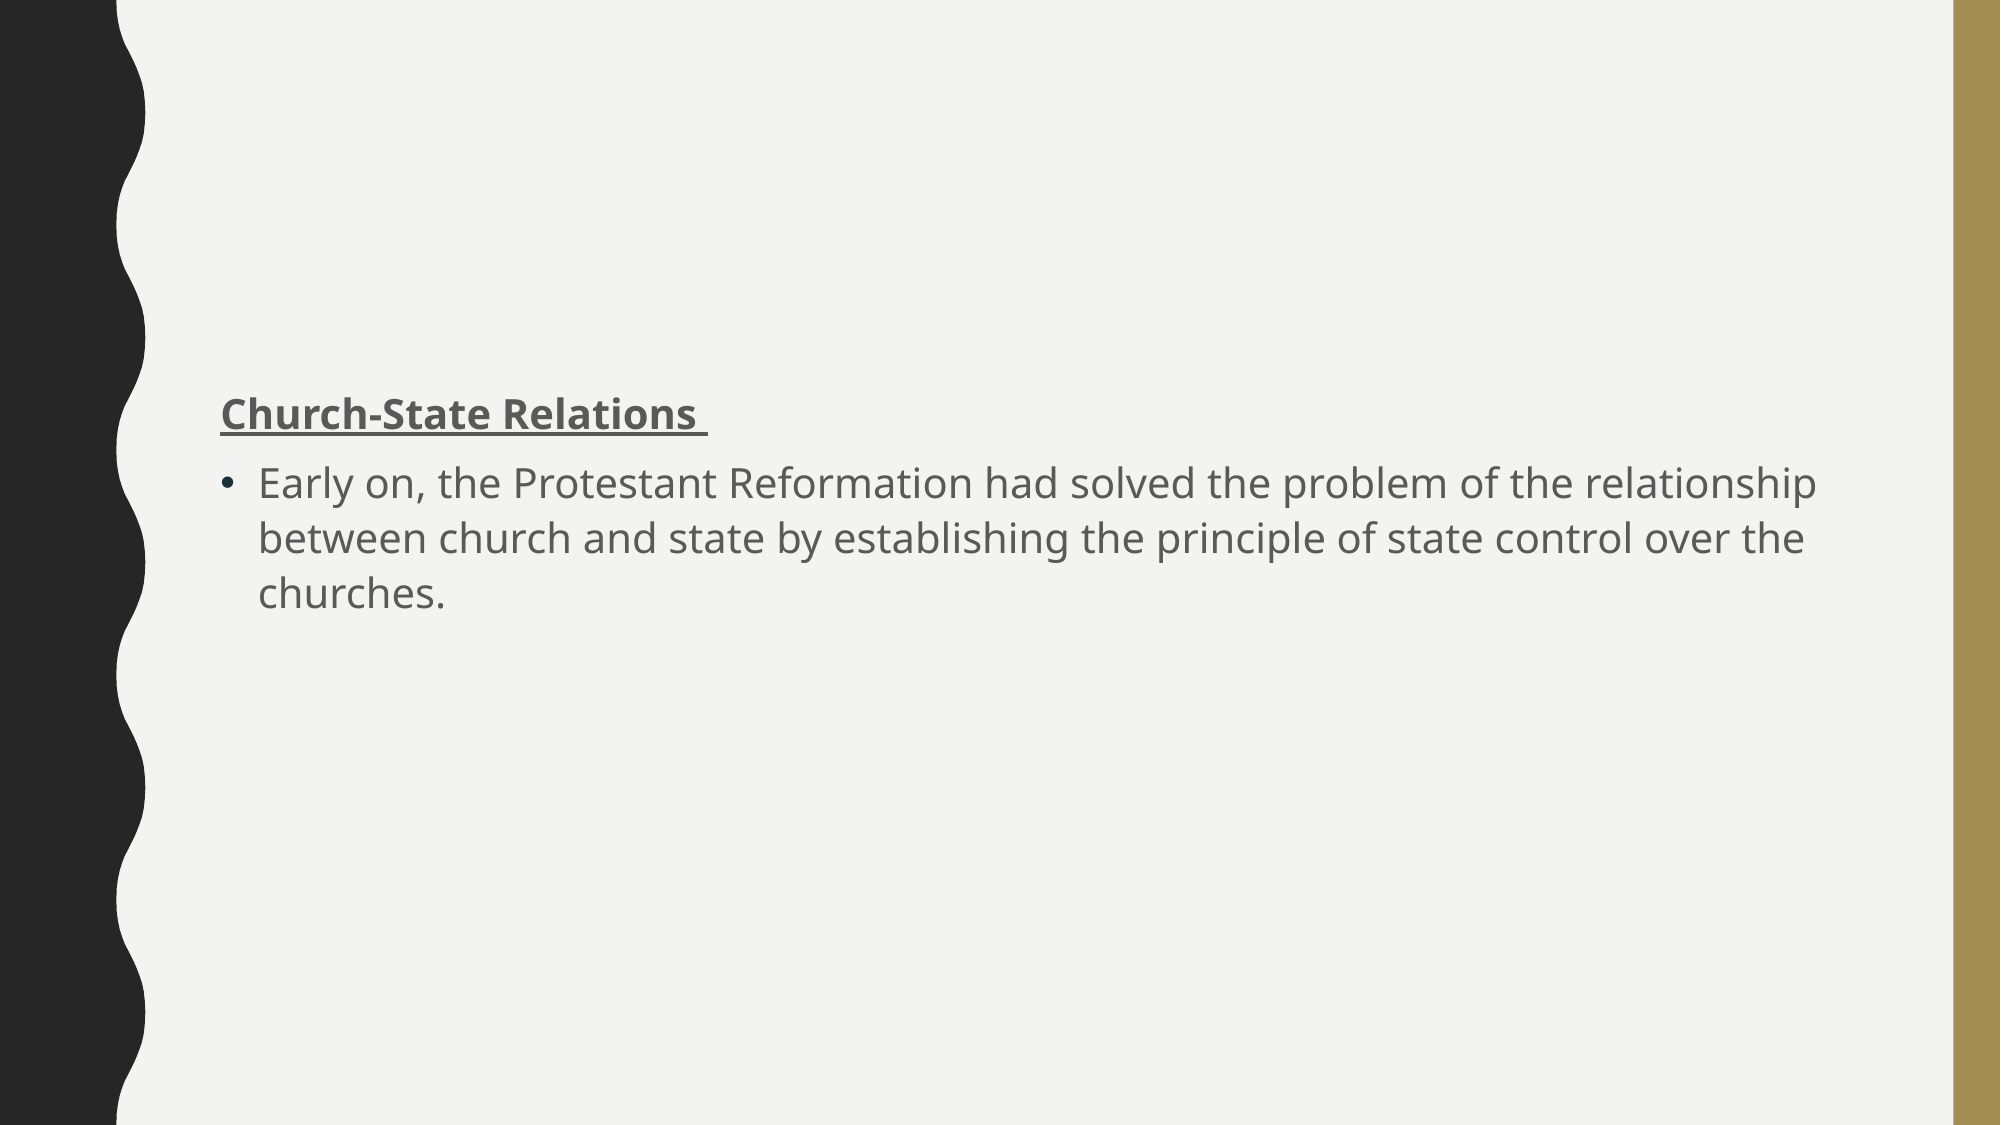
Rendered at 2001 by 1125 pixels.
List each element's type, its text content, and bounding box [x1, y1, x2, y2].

list Church-State Relations Early on, the Protestant Reformation had solved the problem of the relationship between church and state by establishing the principle of state control over the churches. [205, 375, 1875, 965]
